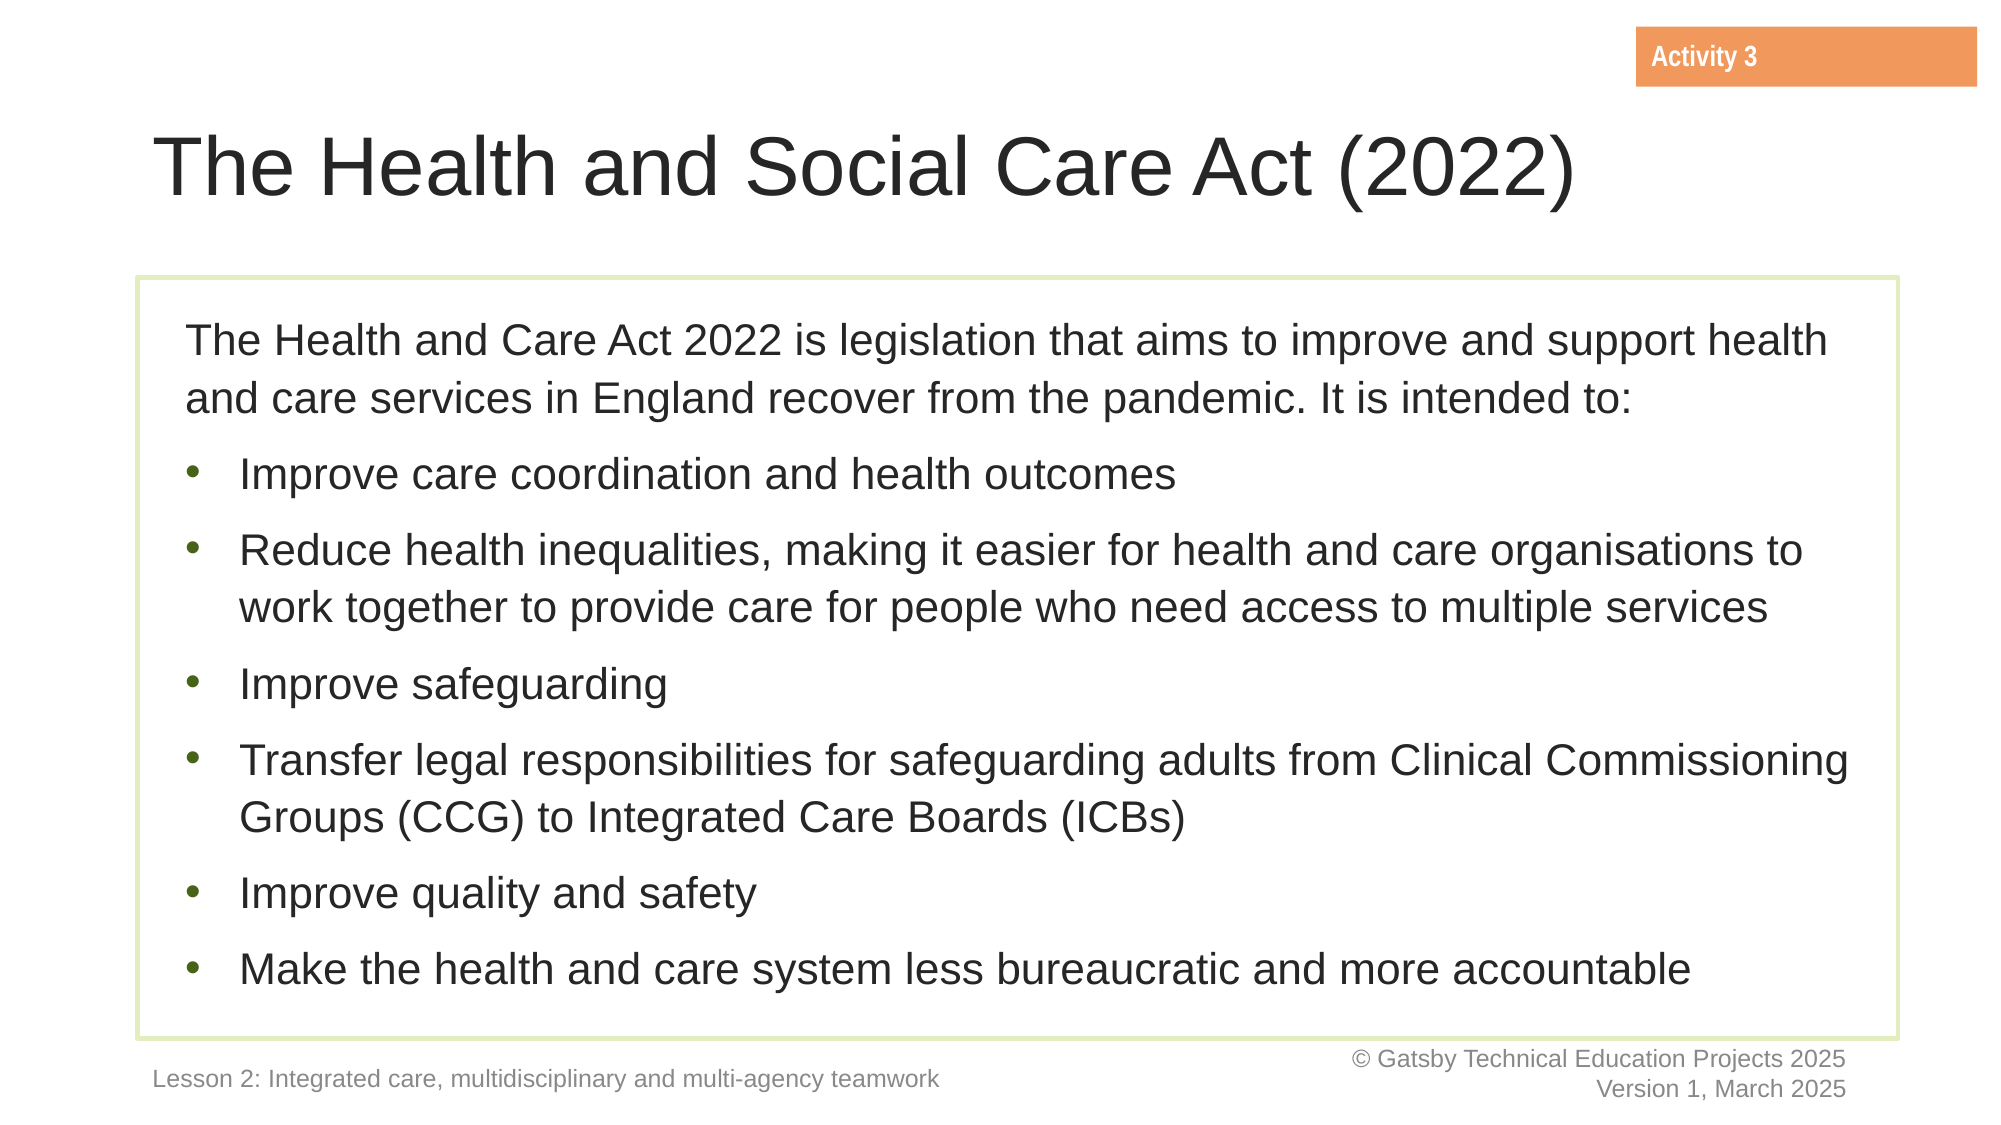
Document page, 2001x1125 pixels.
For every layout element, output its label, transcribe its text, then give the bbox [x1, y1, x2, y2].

list The Health and Care Act 2022 is legislation that aims to improve and support health and care services in England recover from the pandemic. It is intended to: Improve care coordination and health outcomes Reduce health inequalities, making it easier for health and care organisations to work together to provide care for people who need access to multiple services Improve safeguarding Transfer legal responsibilities for safeguarding adults from Clinical Commissioning Groups (CCG) to Integrated Care Boards (ICBs) Improve quality and safety Make the health and care system less bureaucratic and more accountable [135, 275, 1900, 1041]
title The Health and Social Care Act (2022) [137, 59, 1863, 275]
list Activity 3 [1636, 26, 1978, 87]
list Lesson 2: Integrated care, multidisciplinary and multi-agency teamwork [137, 1046, 1042, 1107]
